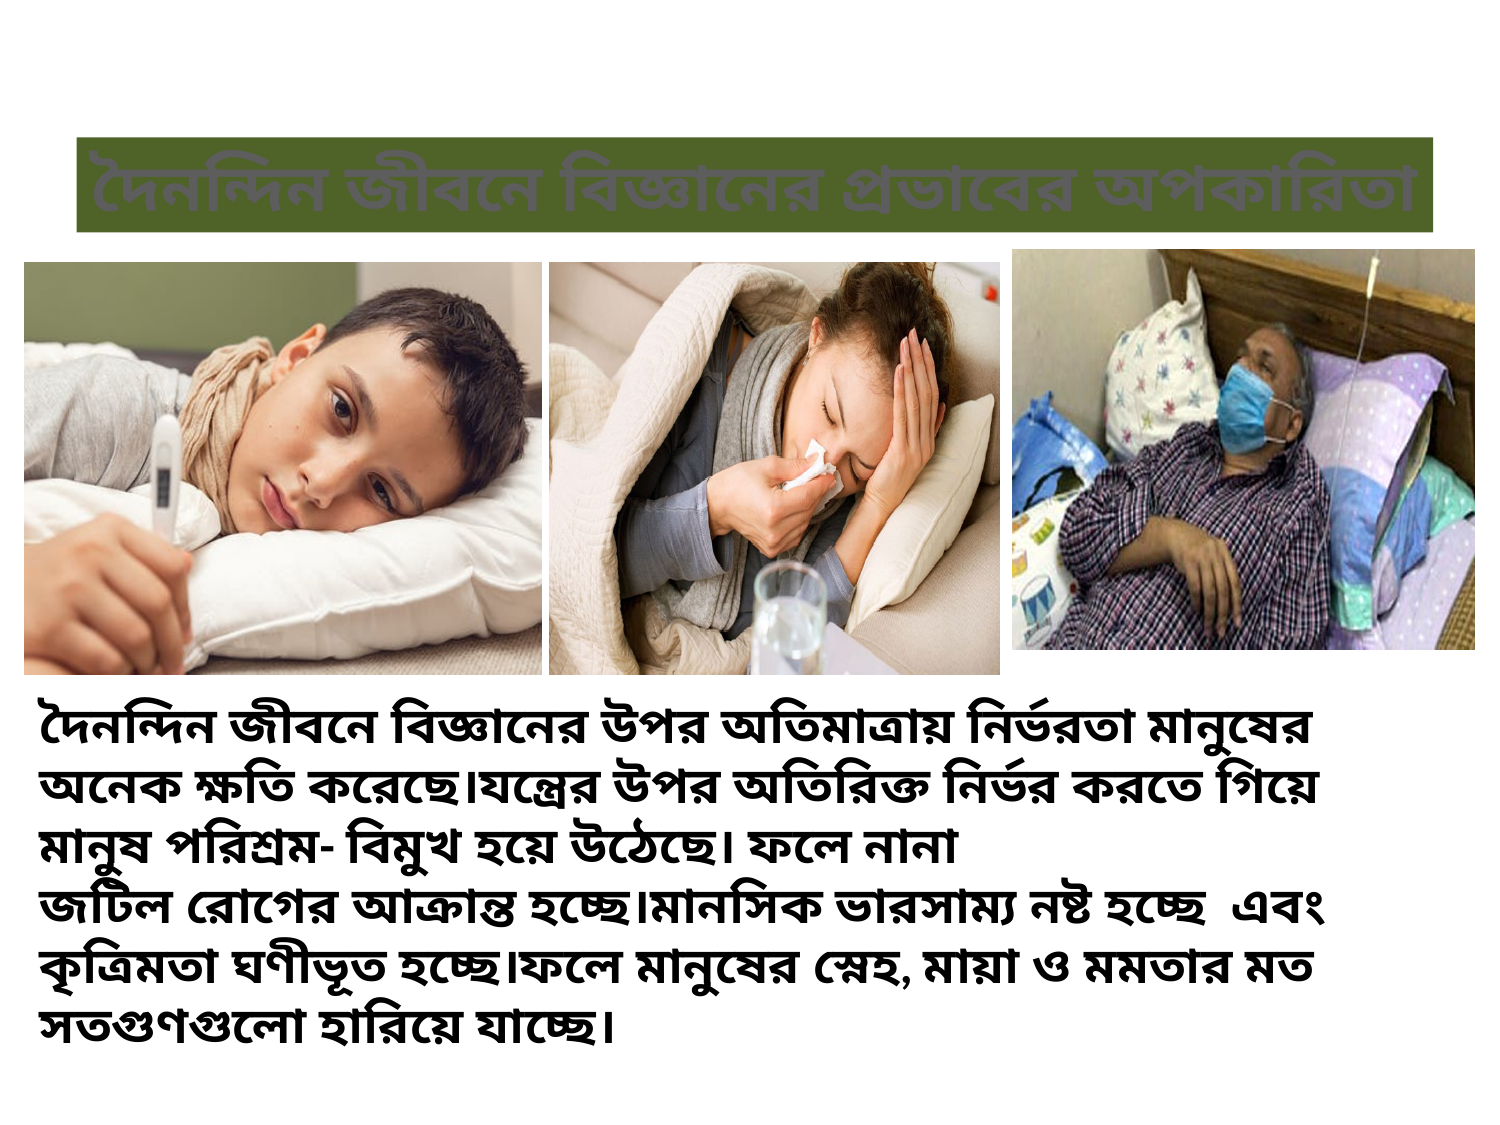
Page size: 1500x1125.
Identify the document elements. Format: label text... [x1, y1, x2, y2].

text_box দৈনন্দিন জীবনে বিজ্ঞানের প্রভাবের অপকারিতা [76, 137, 1434, 233]
picture [24, 262, 542, 676]
picture [1012, 249, 1476, 651]
picture [549, 262, 1000, 676]
text_box দৈনন্দিন জীবনে বিজ্ঞানের উপর অতিমাত্রায় নির্ভরতা মানুষের অনেক ক্ষতি করেছে।যন্ত্রের উপর অতিরিক্ত নির্ভর করতে গিয়ে মানুষ পরিশ্রম- বিমুখ হয়ে উঠেছে। ফলে নানা জটিল রোগের আক্রান্ত হচ্ছে।মানসিক ভারসাম্য নষ্ট হচ্ছে এবং কৃত্রিমতা ঘণীভূত হচ্ছে।ফলে মানুষের স্নেহ, মায়া ও মমতার মত সতগুণগুলো হারিয়ে যাচ্ছে। [24, 685, 1425, 1061]
